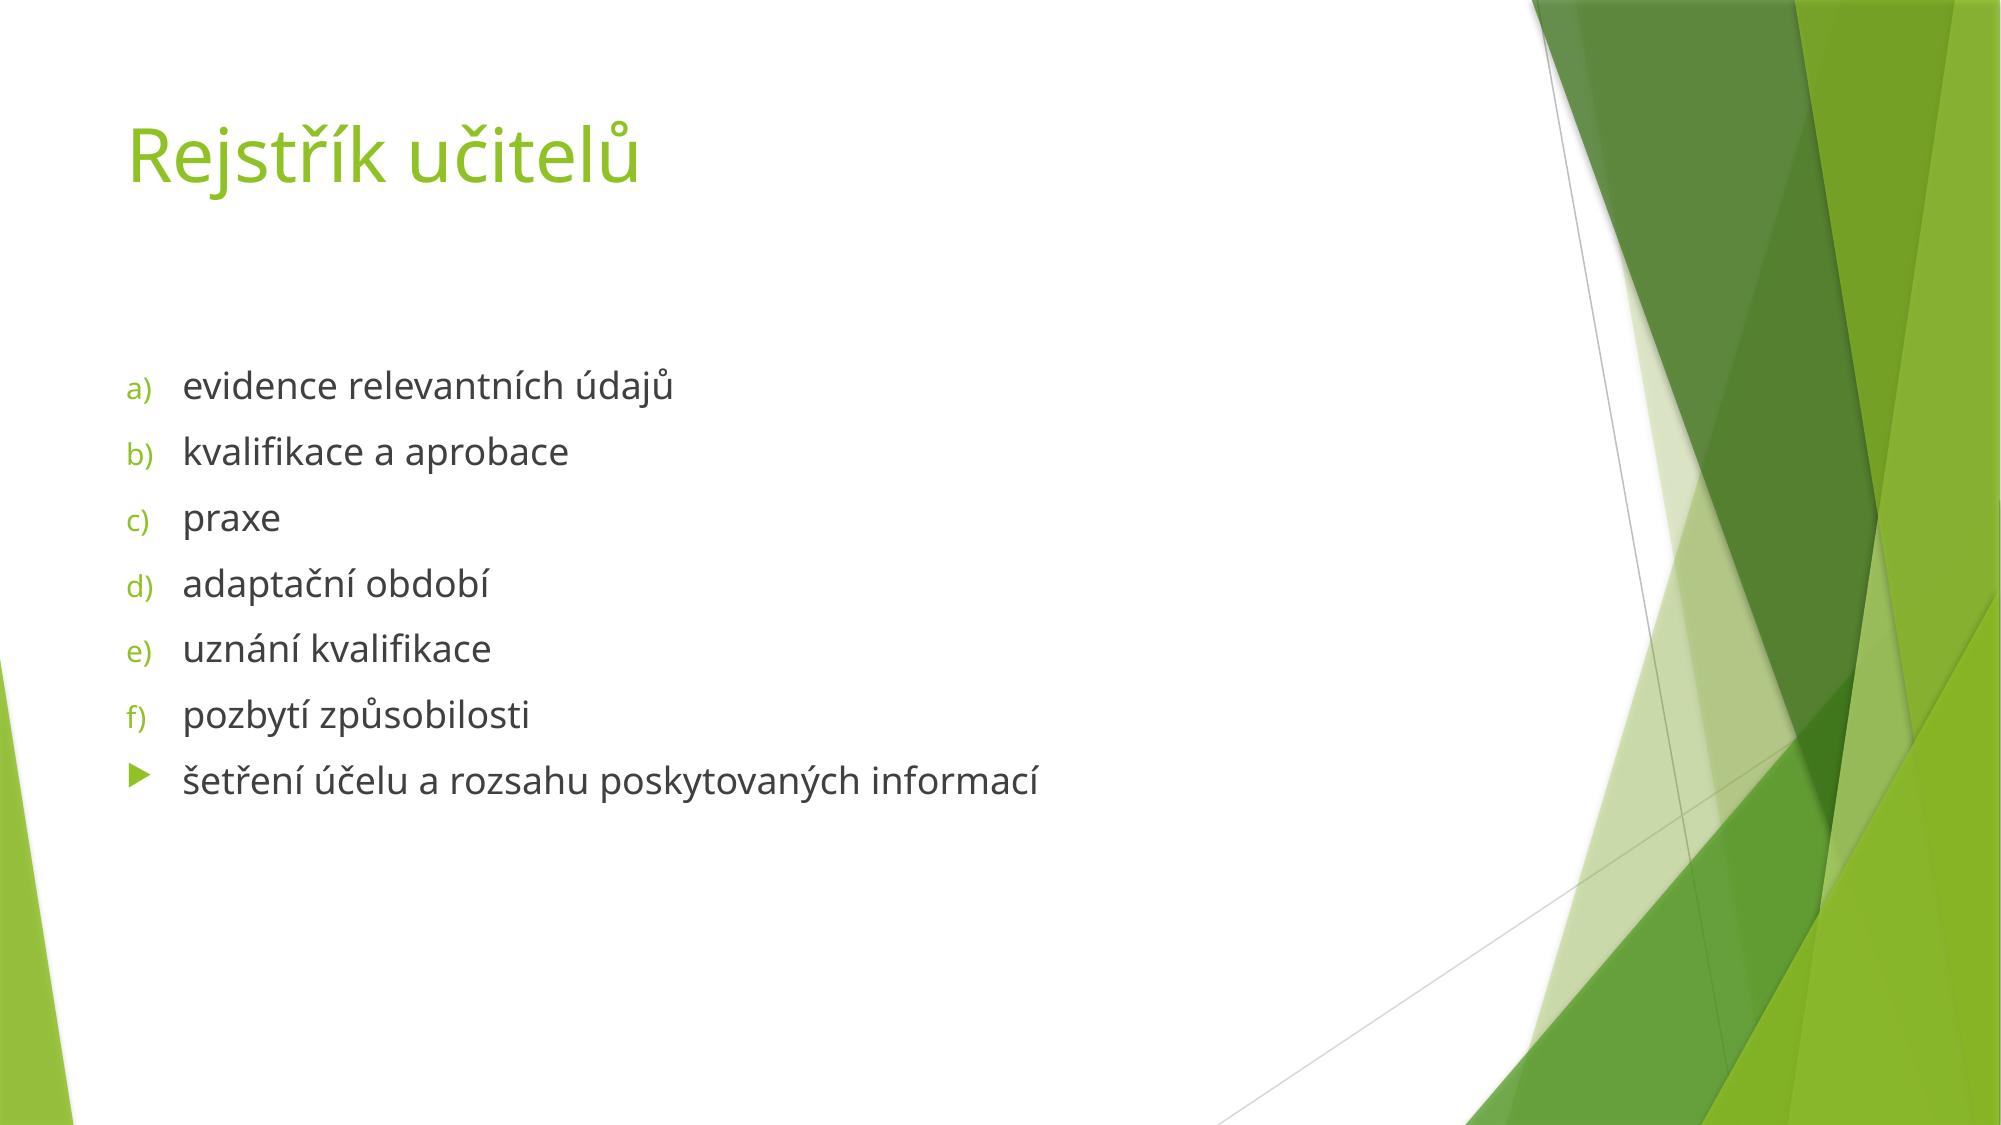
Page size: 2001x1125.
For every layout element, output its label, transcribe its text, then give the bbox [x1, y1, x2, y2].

title Rejstřík učitelů [111, 99, 1522, 317]
list evidence relevantních údajů kvalifikace a aprobace praxe adaptační období uznání kvalifikace pozbytí způsobilosti šetření účelu a rozsahu poskytovaných informací [111, 354, 1522, 992]
